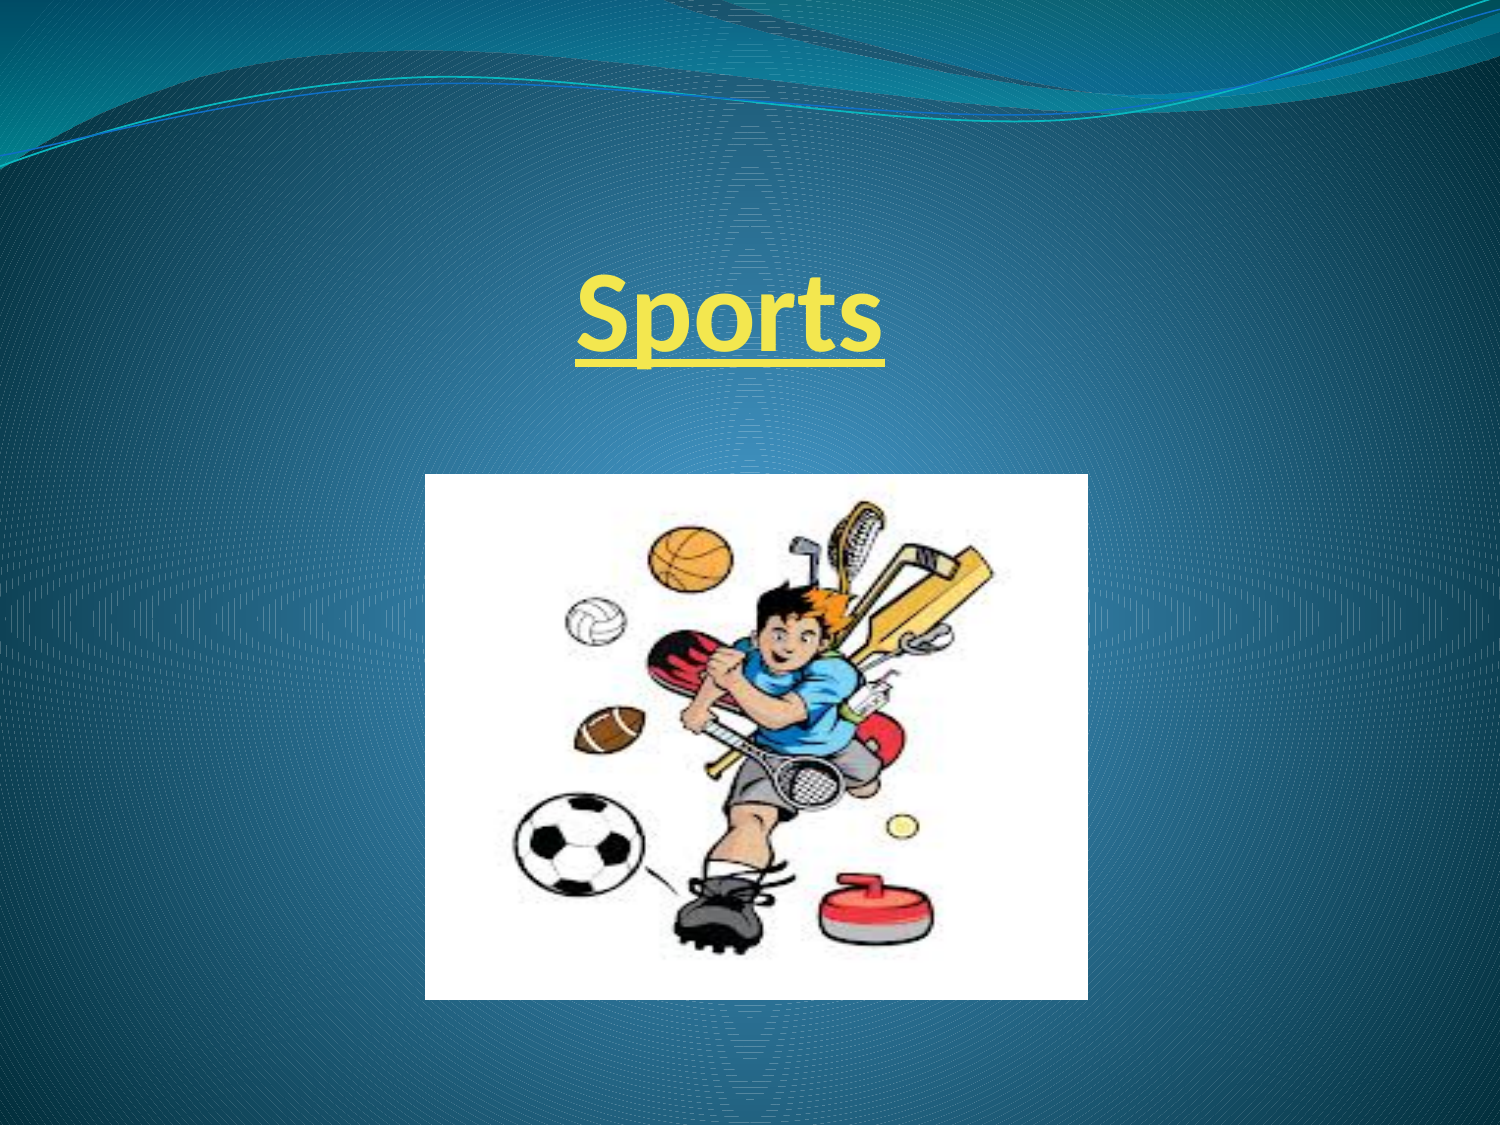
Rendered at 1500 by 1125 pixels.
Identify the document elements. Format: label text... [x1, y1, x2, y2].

title Sports [87, 75, 1376, 375]
picture [424, 474, 1088, 1001]
